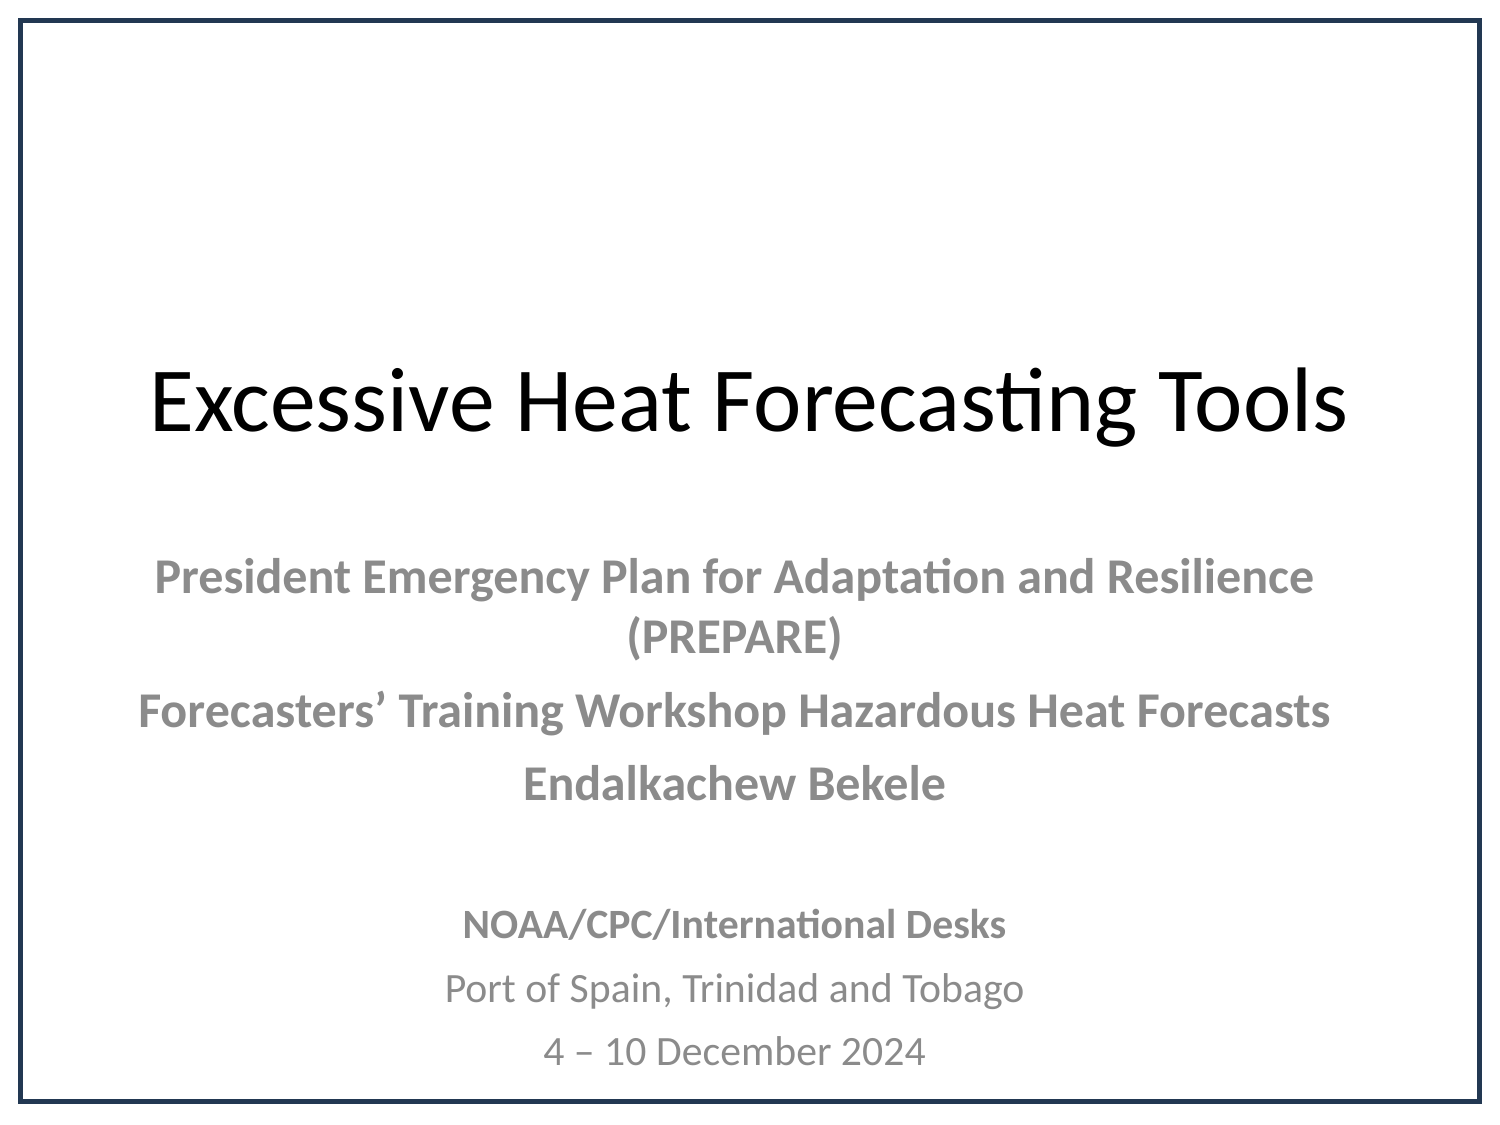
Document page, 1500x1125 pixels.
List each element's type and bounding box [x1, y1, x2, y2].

text_box [18, 18, 1482, 1104]
